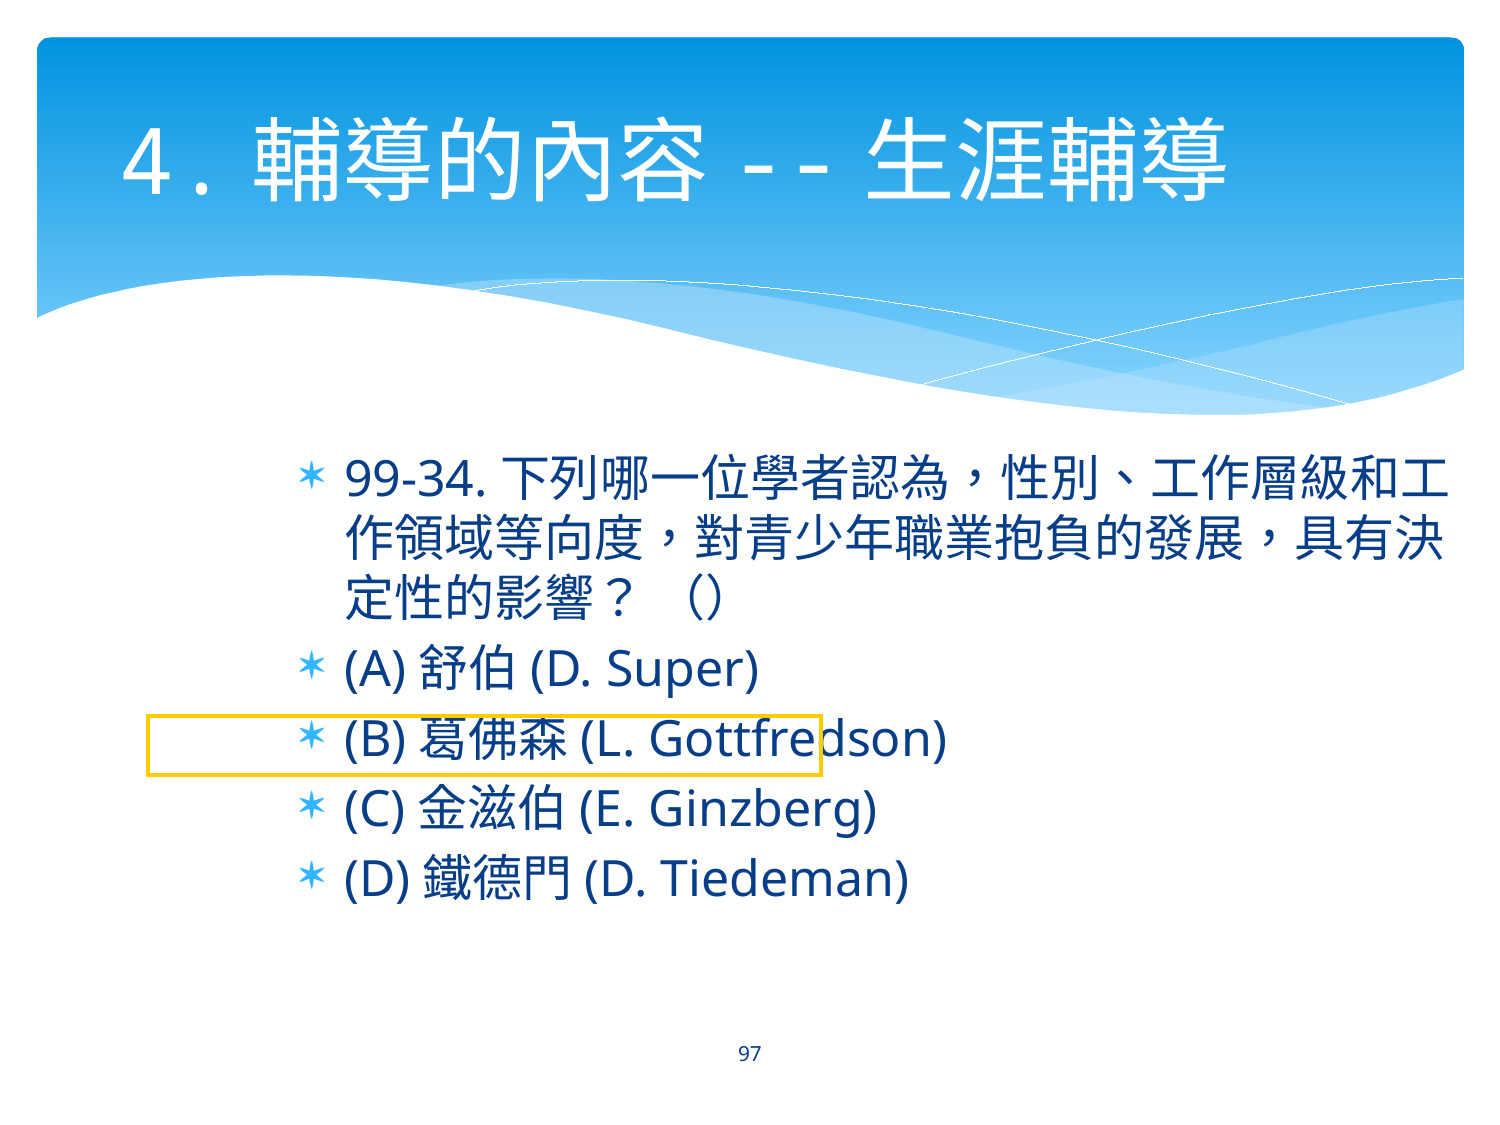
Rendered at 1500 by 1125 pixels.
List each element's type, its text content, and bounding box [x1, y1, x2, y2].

text_box [147, 716, 821, 776]
title 4.輔導的內容--生涯輔導 [0, 55, 1351, 262]
list 99-34.下列哪一位學者認為，性別、工作層級和工作領域等向度，對青少年職業抱負的發展，具有決定性的影響？ （） (A)舒伯(D. Super) (B)葛佛森(L. Gottfredson) (C)金滋伯(E. Ginzberg) (D)鐵德門(D. Tiedeman) [284, 438, 1500, 1006]
text_box 97 [654, 1025, 846, 1086]
